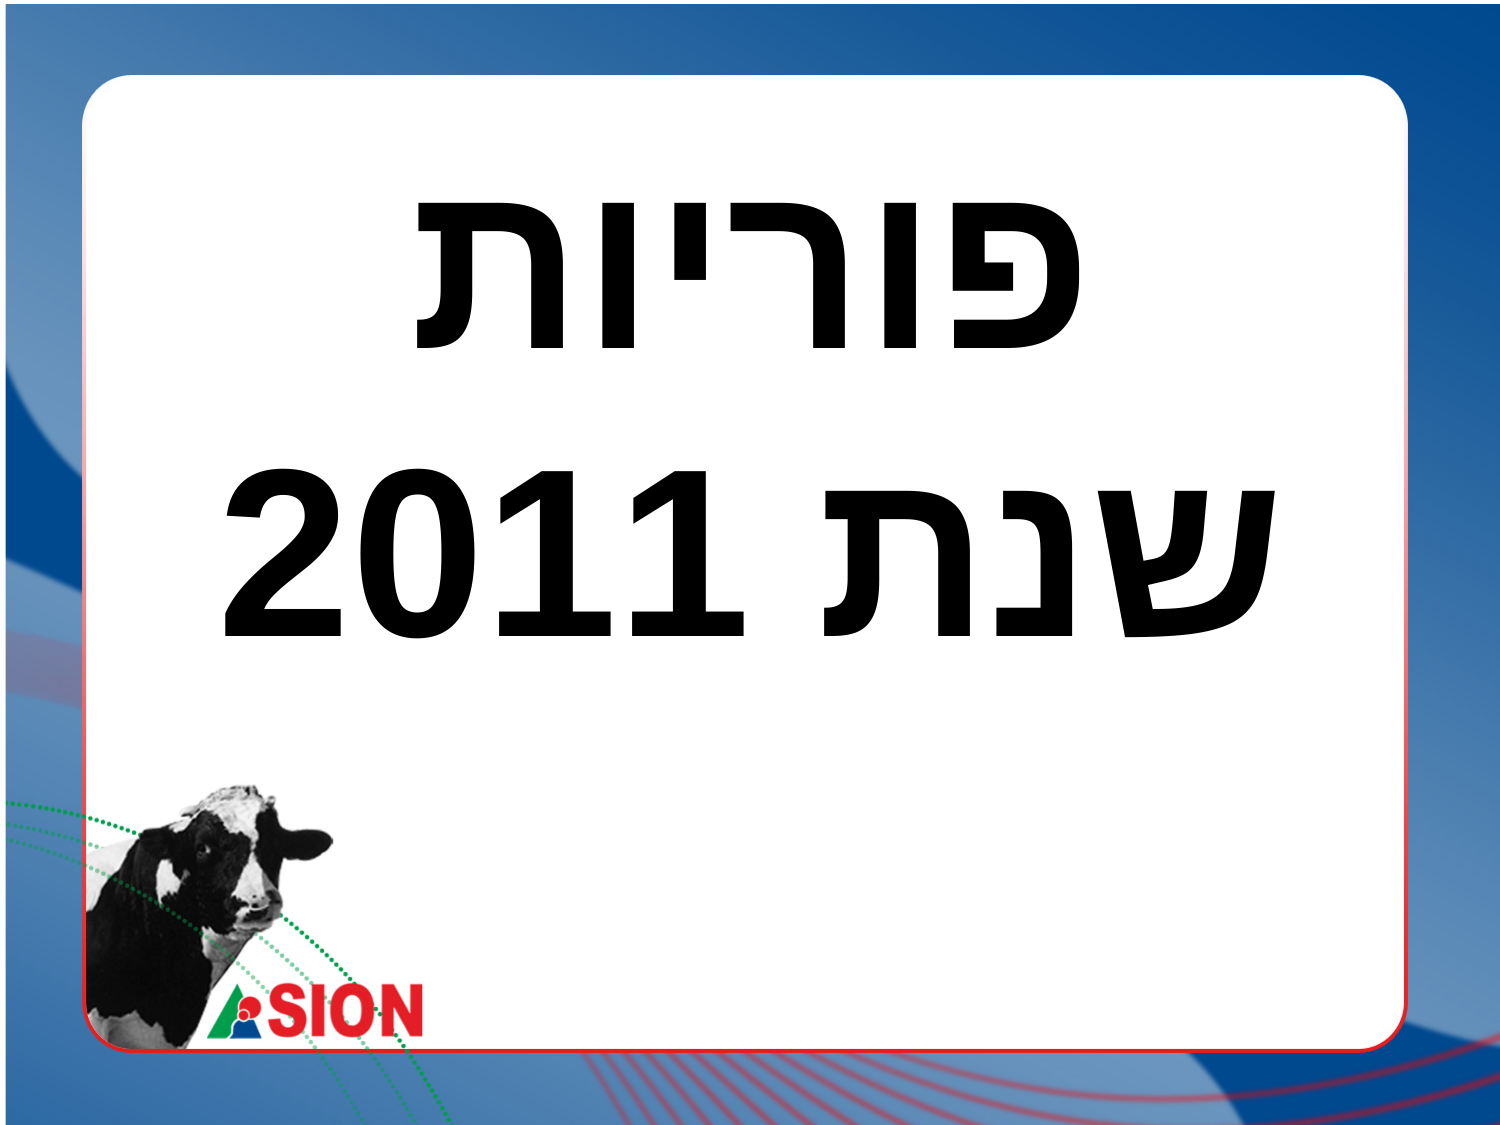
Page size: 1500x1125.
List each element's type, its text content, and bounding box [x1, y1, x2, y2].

picture [5, 4, 1500, 1125]
title פוריות שנת 2011 [76, 302, 1427, 491]
